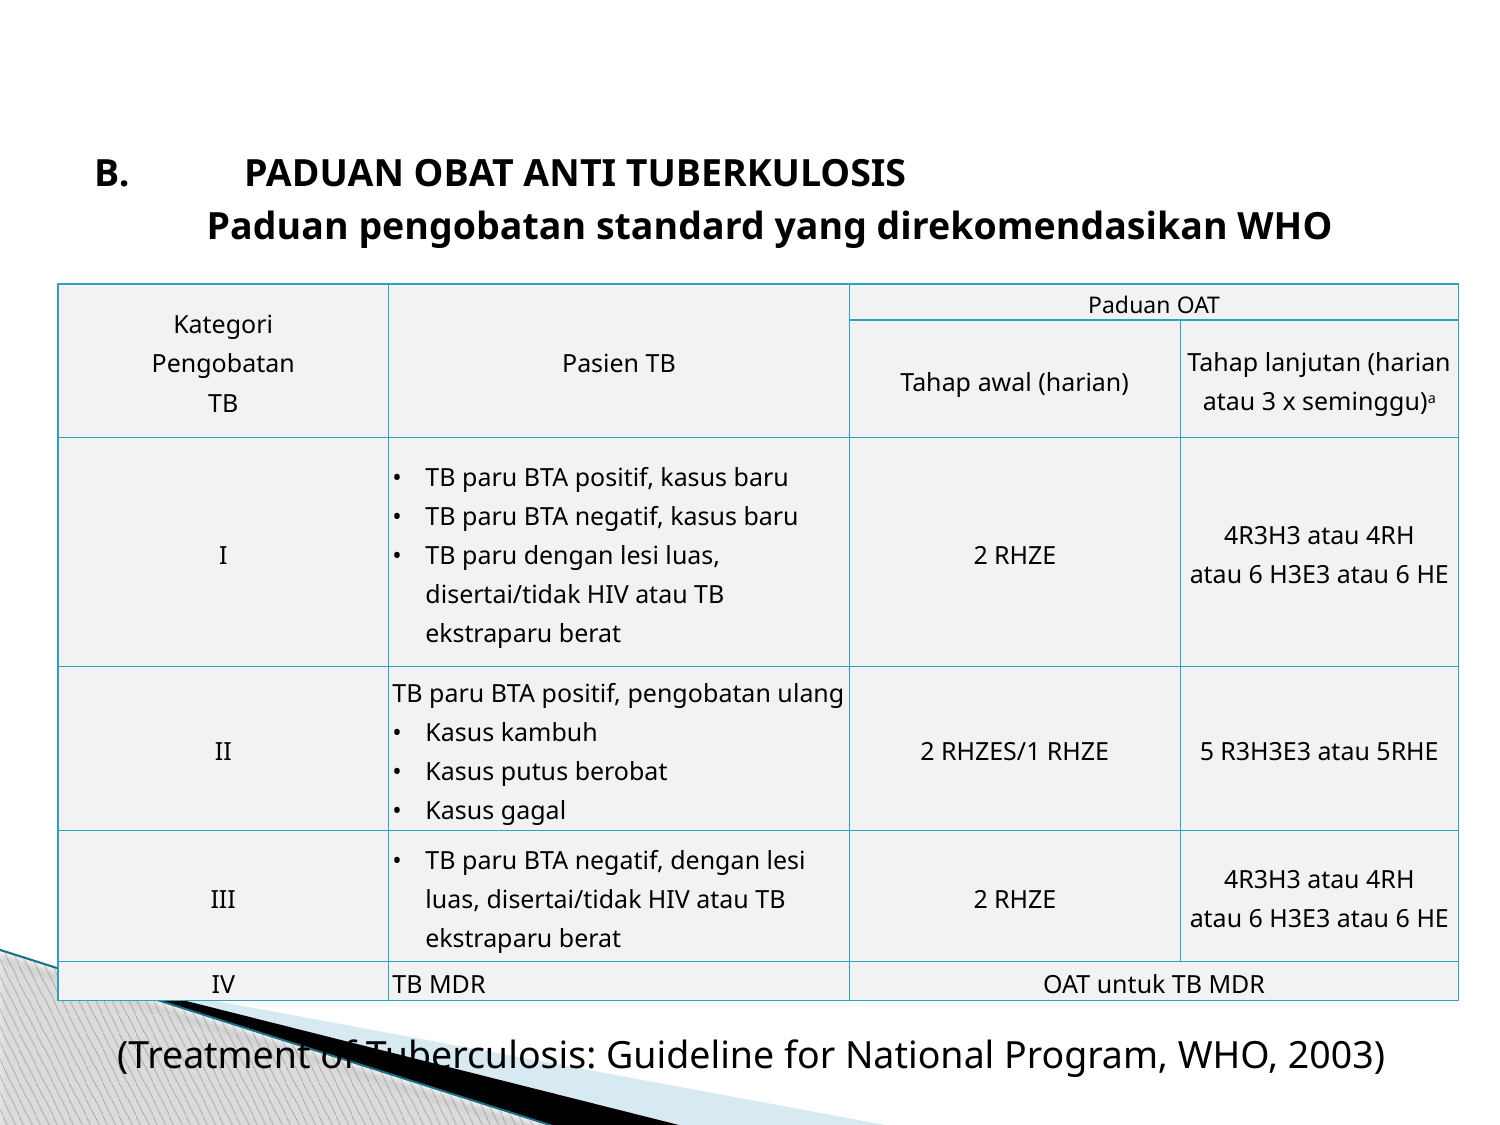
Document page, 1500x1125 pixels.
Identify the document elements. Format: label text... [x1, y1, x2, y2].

table_cell TB MDR [389, 962, 849, 1000]
table_cell 4R3H3 atau 4RH atau 6 H3E3 atau 6 HE [1181, 438, 1458, 666]
table_header Pasien TB [389, 285, 849, 437]
table_cell TB paru BTA positif, pengobatan ulang • Kasus kambuh • Kasus putus berobat • Kasus gagal [389, 667, 849, 830]
table_cell 4R3H3 atau 4RH atau 6 H3E3 atau 6 HE [1181, 831, 1458, 961]
list B. PADUAN OBAT ANTI TUBERKULOSIS Paduan pengobatan standard yang direkomendasikan WHO [79, 141, 1461, 257]
table_cell Tahap lanjutan (harian atau 3 x seminggu)a [1181, 321, 1458, 437]
table_cell 2 RHZES/1 RHZE [850, 667, 1180, 830]
table_cell IV [59, 962, 388, 1000]
table_cell 2 RHZE [850, 831, 1180, 961]
table_cell II [59, 667, 388, 830]
table_cell • TB paru BTA negatif, dengan lesi luas, disertai/tidak HIV atau TB ekstraparu berat [389, 831, 849, 961]
table_header Paduan OAT [850, 285, 1458, 319]
table_cell OAT untuk TB MDR [850, 962, 1458, 1000]
table_cell 5 R3H3E3 atau 5RHE [1181, 667, 1458, 830]
table_cell • TB paru BTA positif, kasus baru • TB paru BTA negatif, kasus baru • TB paru dengan lesi luas, disertai/tidak HIV atau TB ekstraparu berat [389, 438, 849, 666]
table_cell 2 RHZE [850, 438, 1180, 666]
table_cell III [59, 831, 388, 961]
table_header Kategori Pengobatan TB [59, 285, 388, 437]
table_cell Tahap awal (harian) [850, 321, 1180, 437]
table_cell I [59, 438, 388, 666]
text_box (Treatment of Tuberculosis: Guideline for National Program, WHO, 2003) [61, 1023, 1443, 1098]
